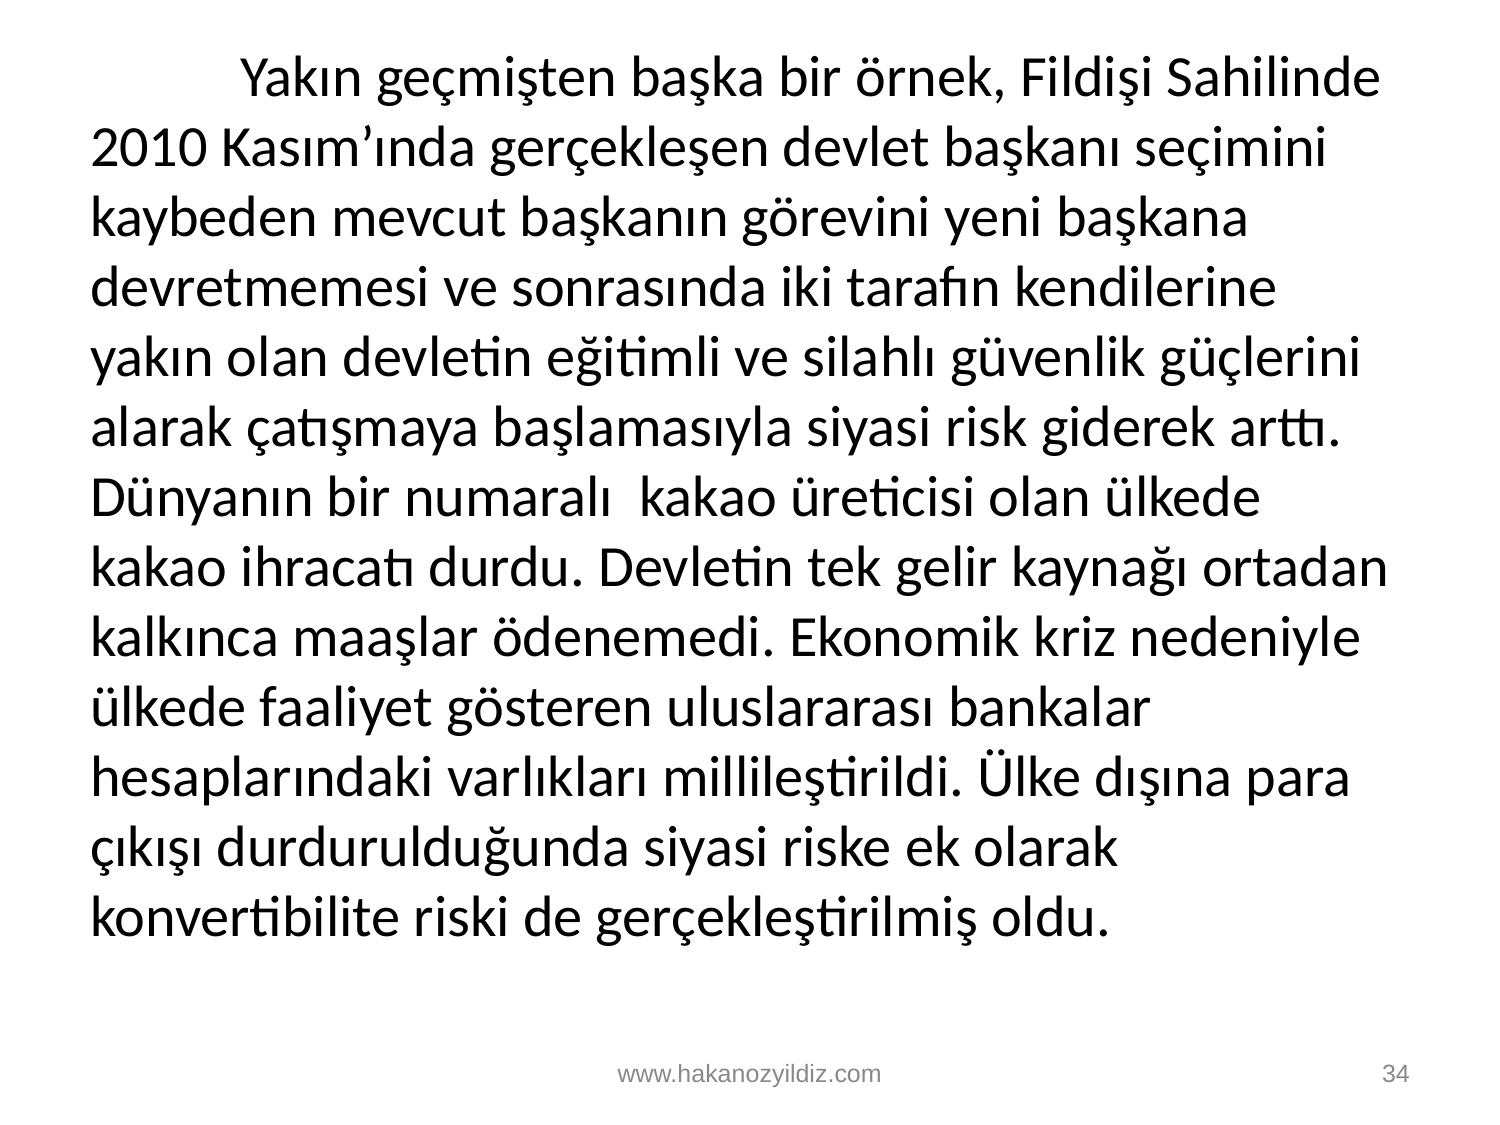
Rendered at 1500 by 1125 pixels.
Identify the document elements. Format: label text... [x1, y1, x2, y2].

slide_number 34 [1074, 1042, 1425, 1103]
list Yakın geçmişten başka bir örnek, Fildişi Sahilinde 2010 Kasım’ında gerçekleşen devlet başkanı seçimini kaybeden mevcut başkanın görevini yeni başkana devretmemesi ve sonrasında iki tarafın kendilerine yakın olan devletin eğitimli ve silahlı güvenlik güçlerini alarak çatışmaya başlamasıyla siyasi risk giderek arttı. Dünyanın bir numaralı kakao üreticisi olan ülkede kakao ihracatı durdu. Devletin tek gelir kaynağı ortadan kalkınca maaşlar ödenemedi. Ekonomik kriz nedeniyle ülkede faaliyet gösteren uluslararası bankalar hesaplarındaki varlıkları millileştirildi. Ülke dışına para çıkışı durdurulduğunda siyasi riske ek olarak konvertibilite riski de gerçekleştirilmiş oldu. [75, 31, 1425, 1005]
footer www.hakanozyildiz.com [512, 1042, 988, 1103]
